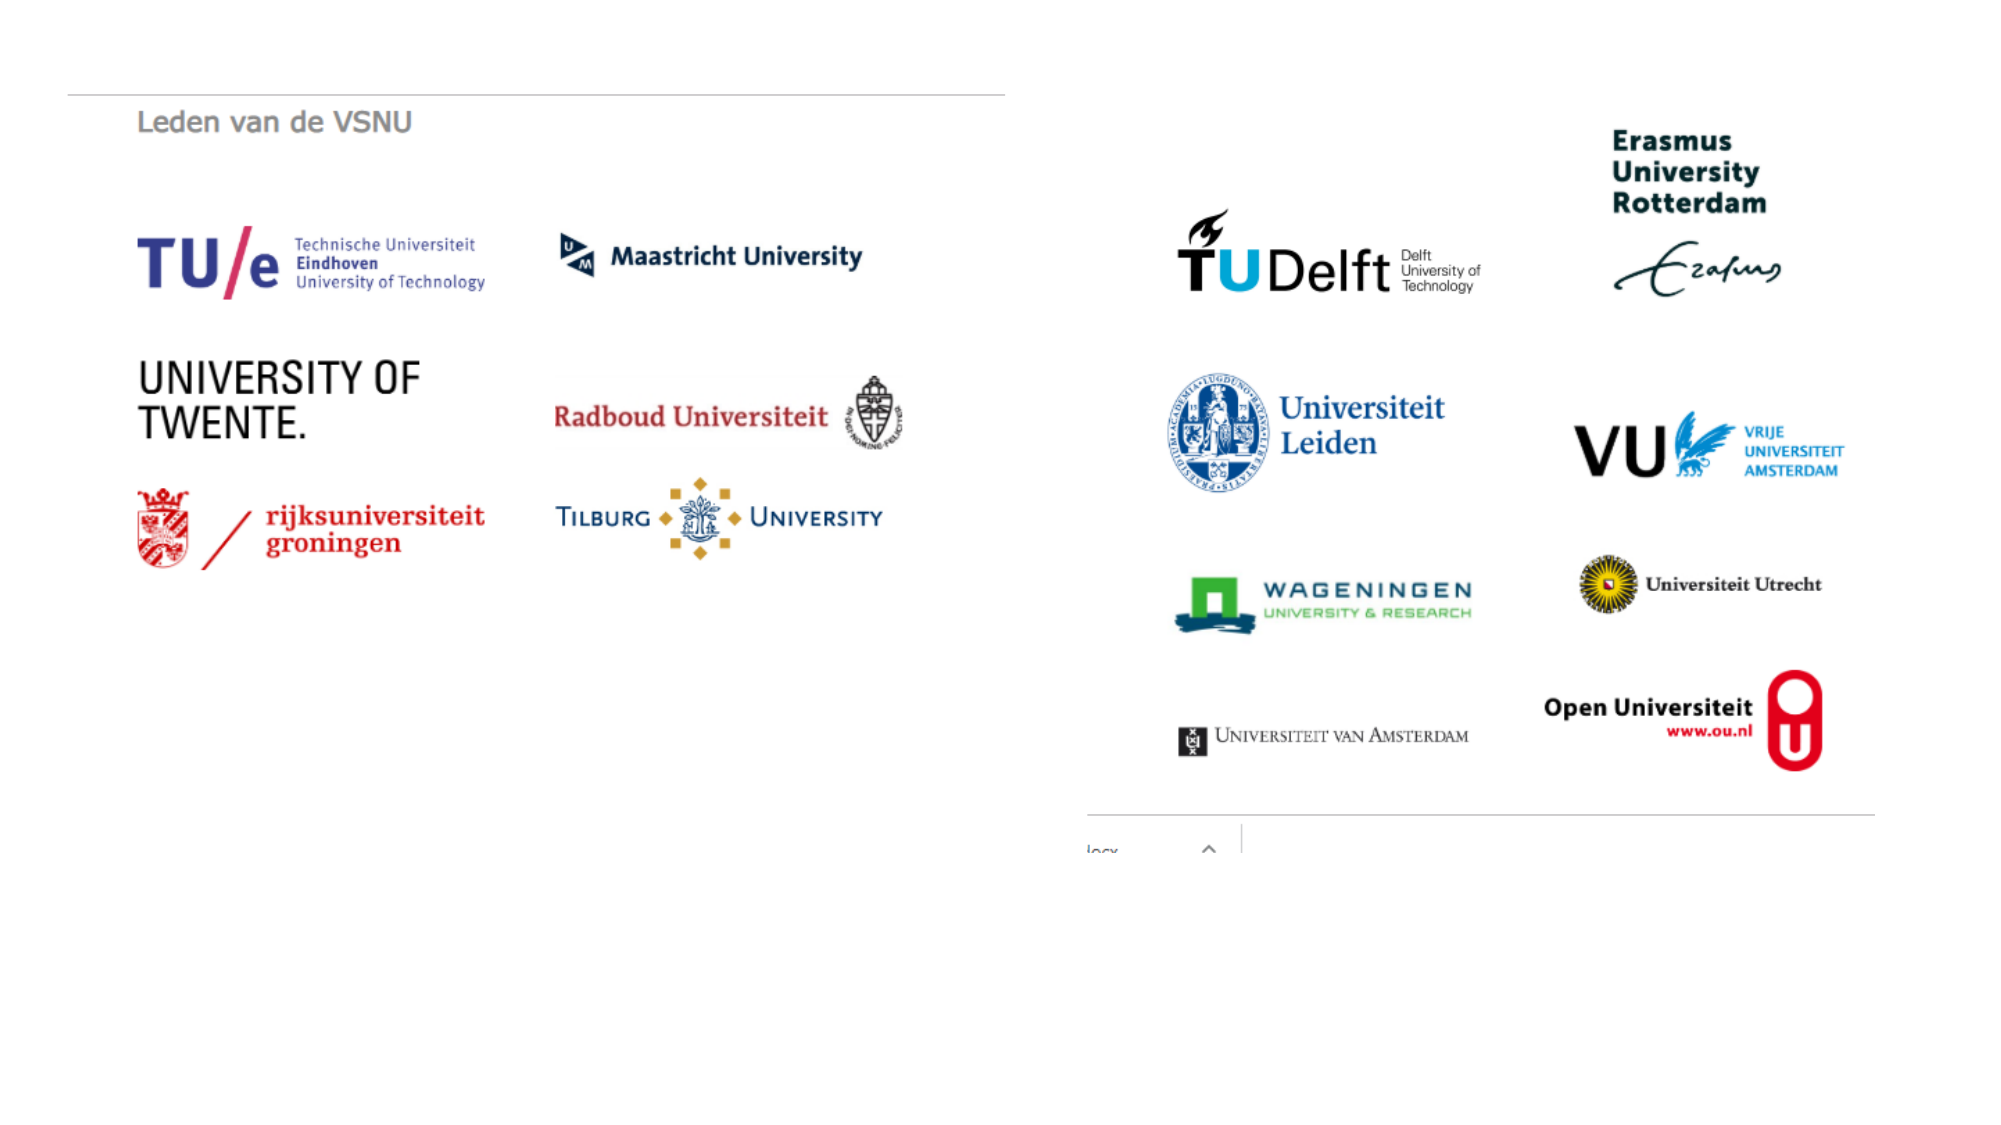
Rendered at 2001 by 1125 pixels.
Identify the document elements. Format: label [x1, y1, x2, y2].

picture [1087, 76, 1875, 853]
picture [67, 76, 1006, 608]
